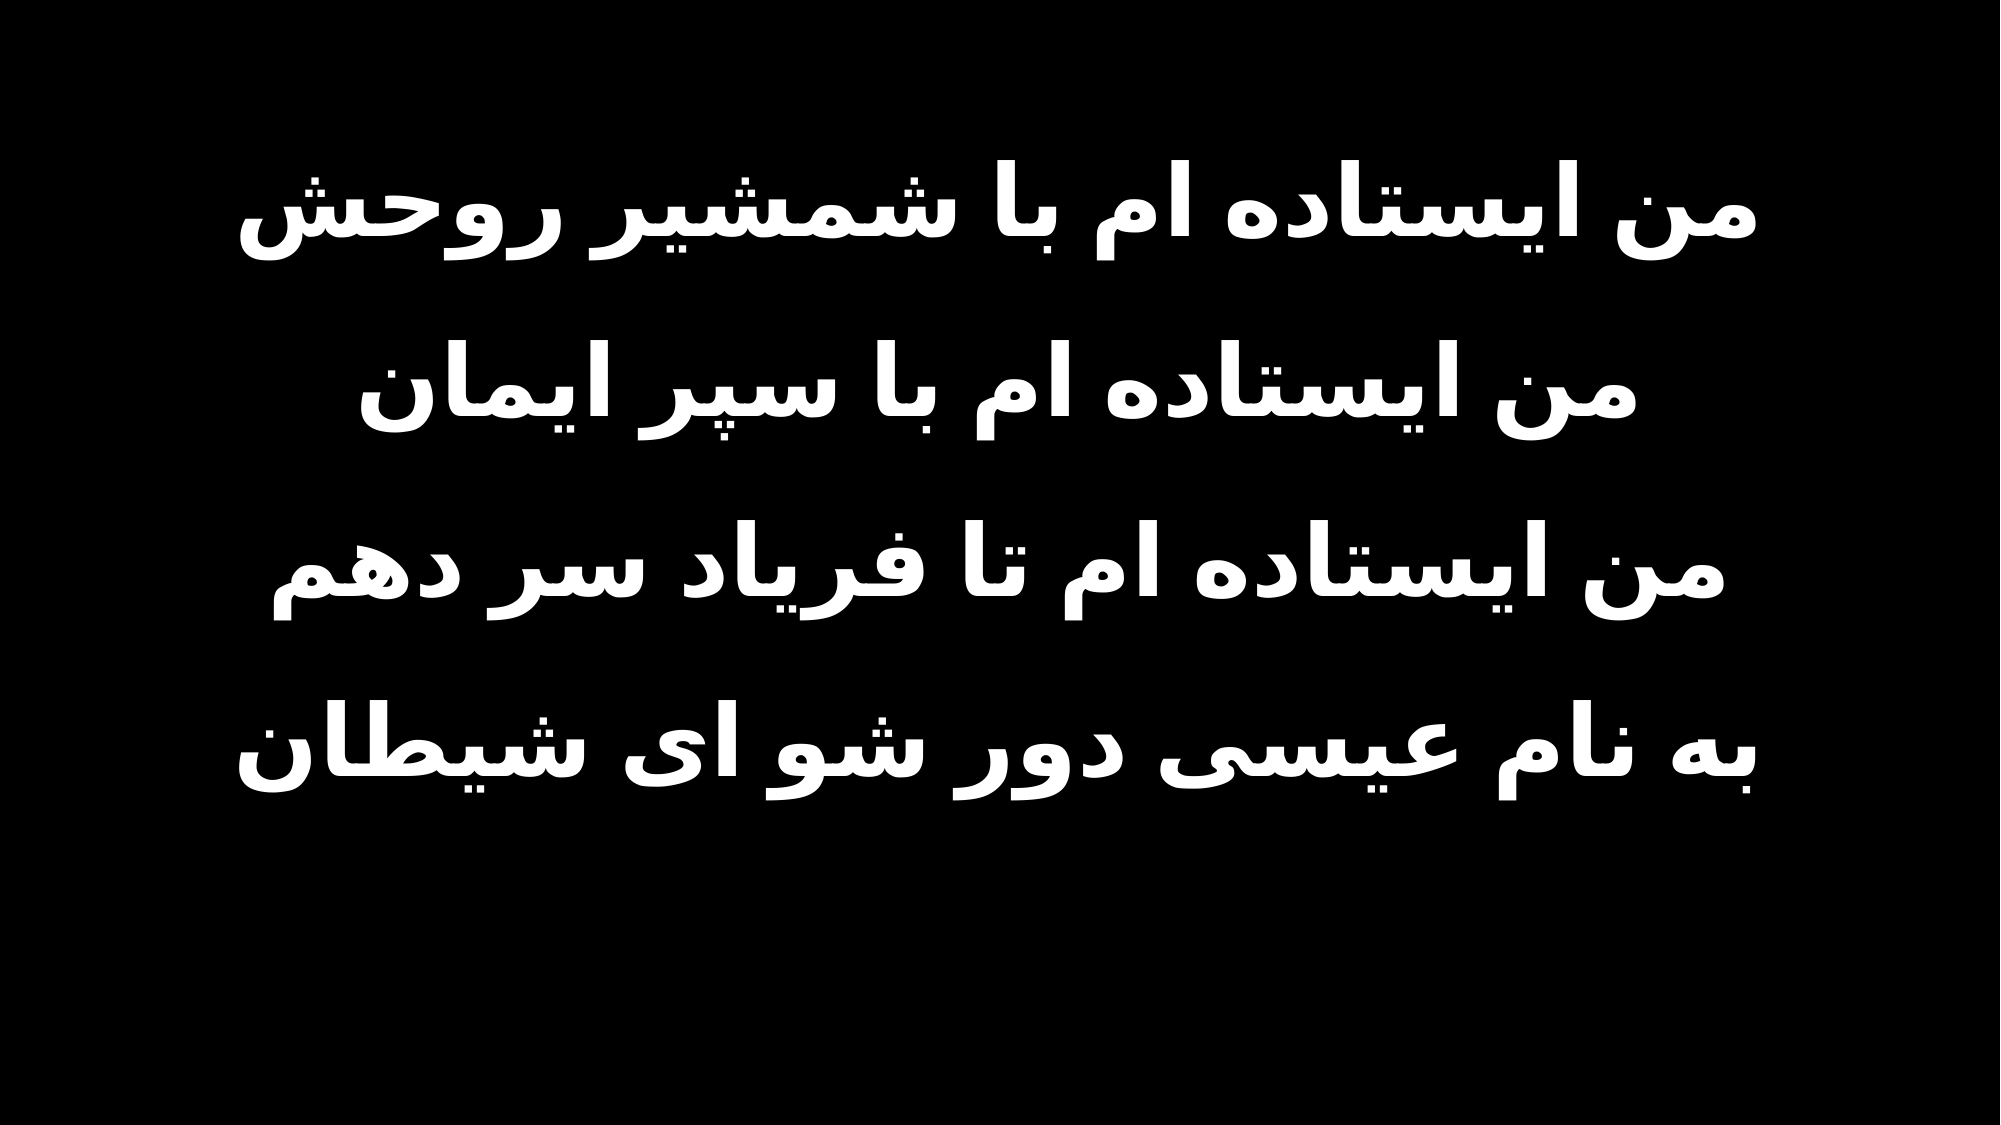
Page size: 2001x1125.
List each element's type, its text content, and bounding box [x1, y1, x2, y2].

text_box من ایستاده ام با شمشیر روحش من ایستاده ام با سپر ایمان من ایستاده ام تا فریاد سر دهم به نام عیسی دور شو ای شیطان [0, 0, 2000, 1096]
